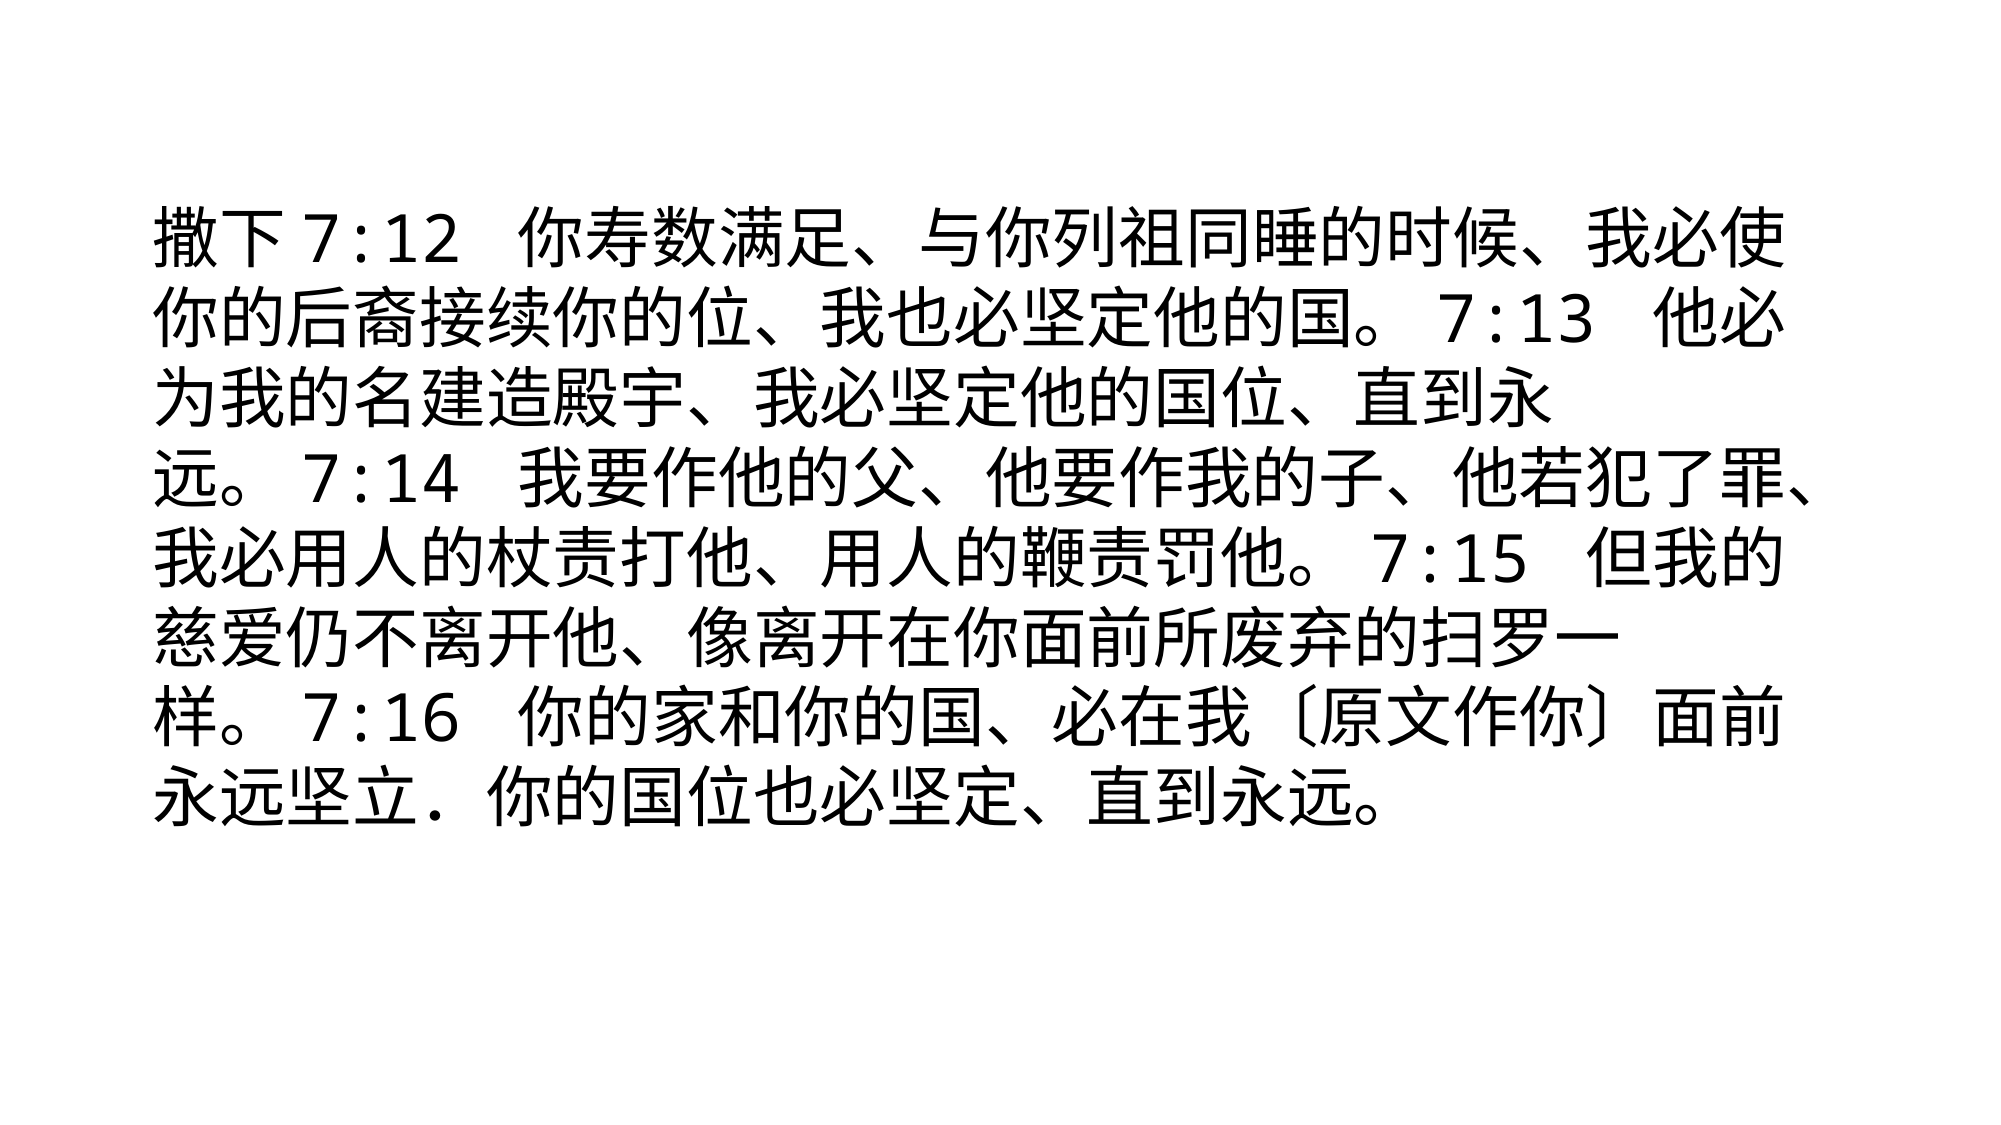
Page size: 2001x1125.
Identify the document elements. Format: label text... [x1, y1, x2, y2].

list 撒下7:12 你寿数满足、与你列祖同睡的时候、我必使你的后裔接续你的位、我也必坚定他的国。7:13 他必为我的名建造殿宇、我必坚定他的国位、直到永远。7:14 我要作他的父、他要作我的子、他若犯了罪、我必用人的杖责打他、用人的鞭责罚他。7:15 但我的慈爱仍不离开他、像离开在你面前所废弃的扫罗一样。7:16 你的家和你的国、必在我〔原文作你〕面前永远坚立．你的国位也必坚定、直到永远。 [137, 188, 1863, 1014]
